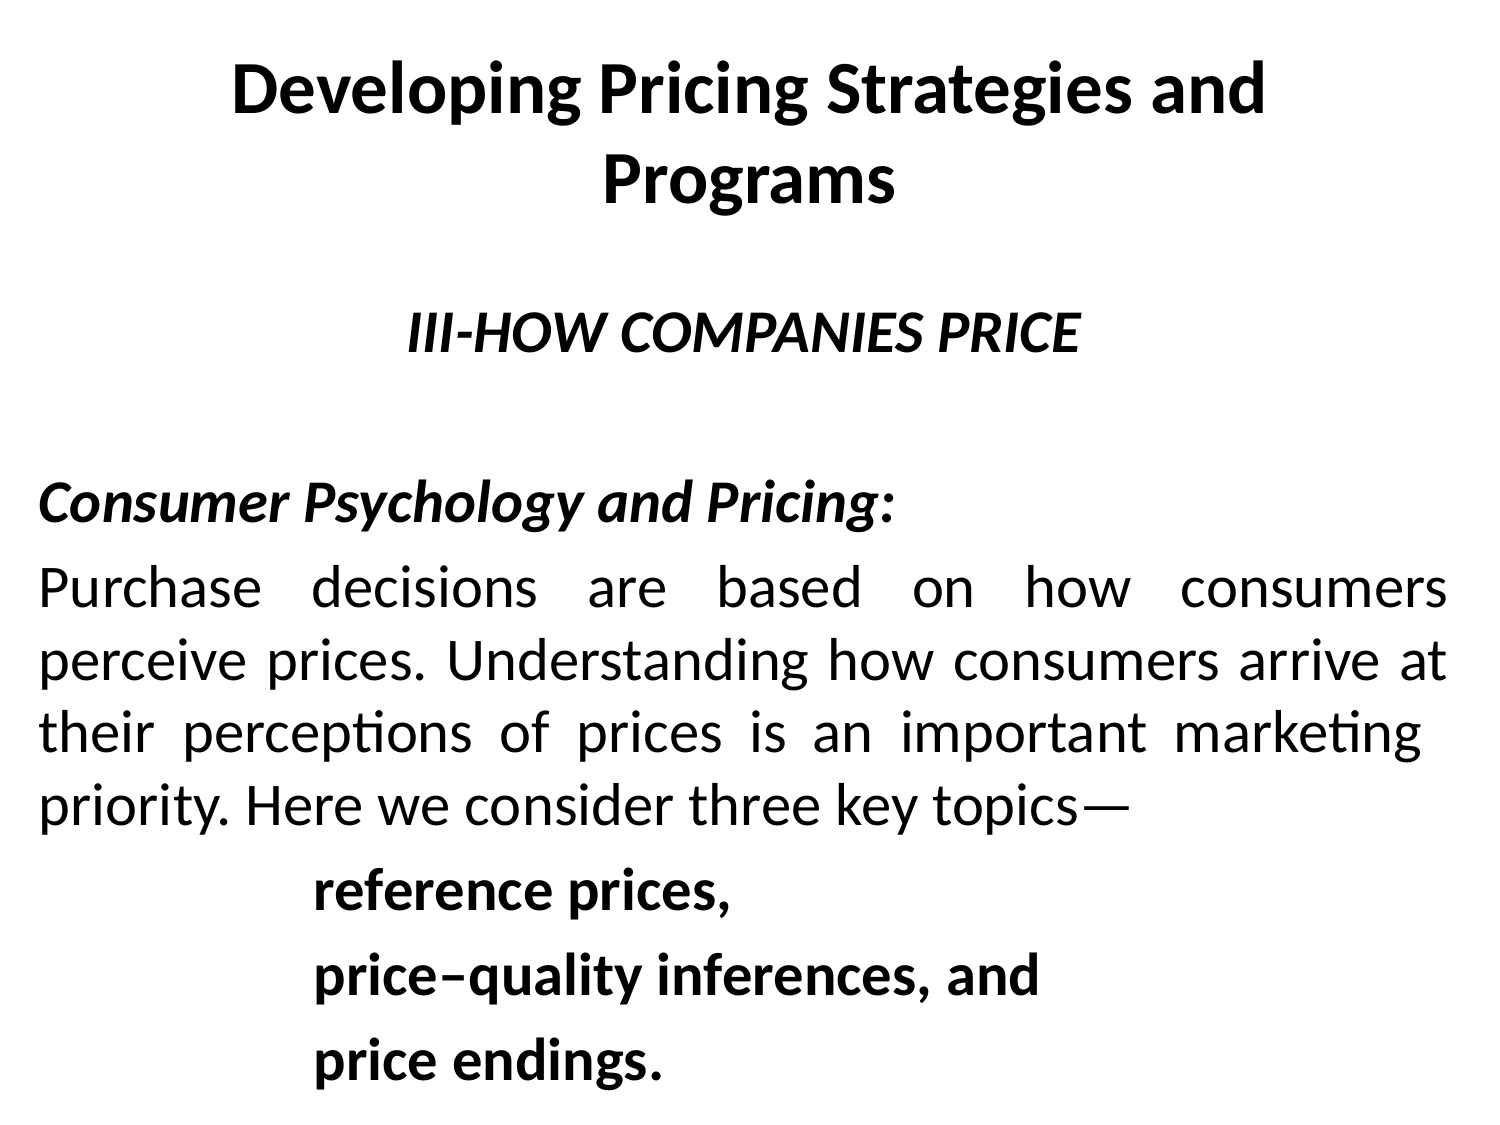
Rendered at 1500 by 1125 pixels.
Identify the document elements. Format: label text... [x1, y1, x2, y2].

title Developing Pricing Strategies and Programs [112, 58, 1388, 199]
subtitle III-HOW COMPANIES PRICE Consumer Psychology and Pricing: Purchase decisions are based on how consumers perceive prices. Understanding how consumers arrive at their perceptions of prices is an important marketing priority. Here we consider three key topics— reference prices, price–quality inferences, and price endings. [23, 199, 1465, 1102]
